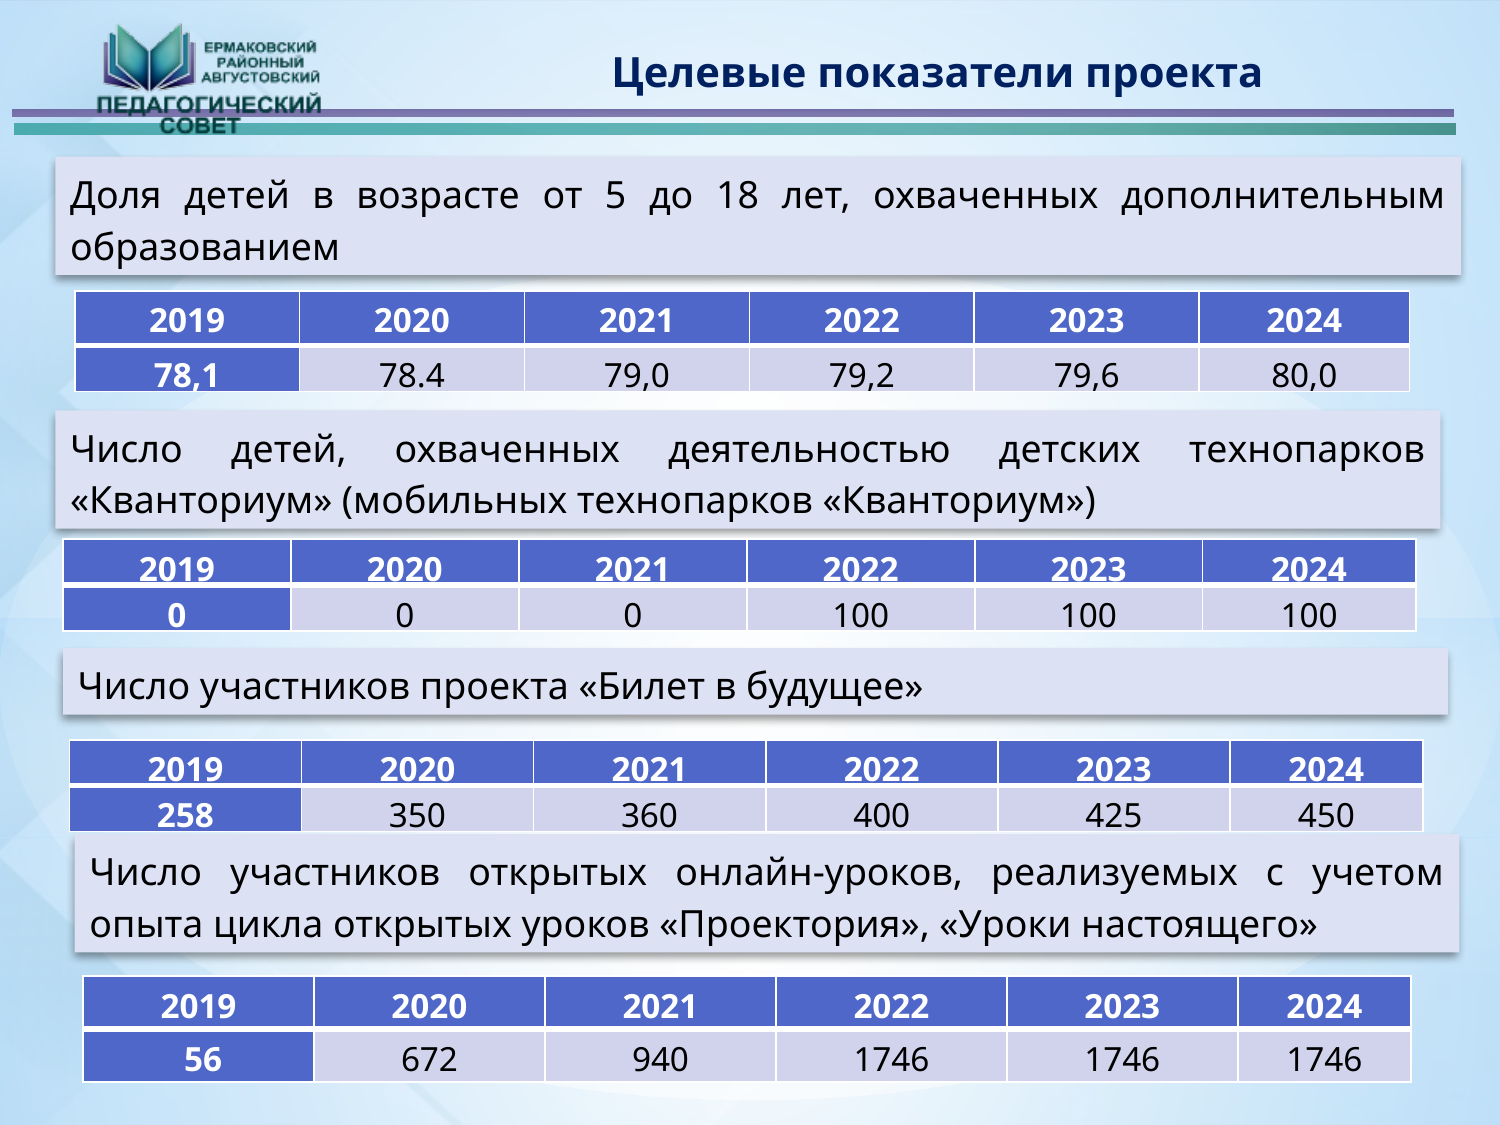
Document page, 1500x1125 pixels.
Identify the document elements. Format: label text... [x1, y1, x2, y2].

table_header 2019 [70, 741, 301, 783]
table_header 2020 [300, 292, 524, 343]
table_cell 78,1 [76, 348, 299, 391]
table_cell 79,2 [750, 348, 973, 391]
table_cell 450 [1231, 788, 1422, 831]
table_header 2023 [1008, 977, 1237, 1026]
table_cell 350 [302, 788, 533, 831]
table_header 2020 [315, 977, 544, 1026]
table_header 2023 [999, 741, 1229, 783]
table_cell 79,6 [975, 348, 1198, 391]
table_header 2022 [777, 977, 1006, 1026]
table_header 2023 [976, 540, 1202, 582]
table_cell 0 [292, 588, 518, 630]
table_cell 672 [315, 1032, 544, 1081]
table_cell 78.4 [300, 348, 524, 391]
text_box Число детей, охваченных деятельностью детских технопарков «Кванториум» (мобильных технопарков «Кванториум») [55, 410, 1441, 529]
table_header 2020 [292, 540, 518, 582]
table_cell 100 [1203, 588, 1415, 630]
text_box Число участников проекта «Билет в будущее» [63, 648, 1448, 715]
table_cell 56 [84, 1032, 313, 1081]
table_cell 360 [534, 788, 765, 831]
table_header 2023 [975, 292, 1198, 343]
table_header 2019 [64, 540, 290, 582]
table_header 2021 [520, 540, 746, 582]
table_header 2021 [525, 292, 749, 343]
table_cell 100 [748, 588, 974, 630]
table_cell 0 [520, 588, 746, 630]
table_cell 1746 [1239, 1032, 1410, 1081]
table_header 2020 [302, 741, 533, 783]
table_header 2024 [1231, 741, 1422, 783]
table_header 2019 [84, 977, 313, 1026]
table_header 2019 [76, 292, 299, 343]
table_cell 80,0 [1200, 348, 1409, 391]
table_cell 258 [70, 788, 301, 831]
picture [12, 15, 1457, 157]
table_header 2024 [1239, 977, 1410, 1026]
table_cell 100 [976, 588, 1202, 630]
table_cell 79,0 [525, 348, 749, 391]
table_header 2022 [750, 292, 973, 343]
table_cell 1746 [777, 1032, 1006, 1081]
table_header 2021 [534, 741, 765, 783]
table_header 2024 [1203, 540, 1415, 582]
table_cell 940 [546, 1032, 775, 1081]
table_cell 400 [767, 788, 997, 831]
table_header 2021 [546, 977, 775, 1026]
table_header 2022 [748, 540, 974, 582]
text_box Доля детей в возрасте от 5 до 18 лет, охваченных дополнительным образованием [55, 156, 1462, 275]
text_box Целевые показатели проекта [596, 38, 1315, 104]
table_cell 0 [64, 588, 290, 630]
text_box Число участников открытых онлайн-уроков, реализуемых с учетом опыта цикла открытых уроков «Проектория», «Уроки настоящего» [74, 834, 1460, 953]
table_header 2024 [1200, 292, 1409, 343]
table_cell 1746 [1008, 1032, 1237, 1081]
table_header 2022 [767, 741, 997, 783]
table_cell 425 [999, 788, 1229, 831]
